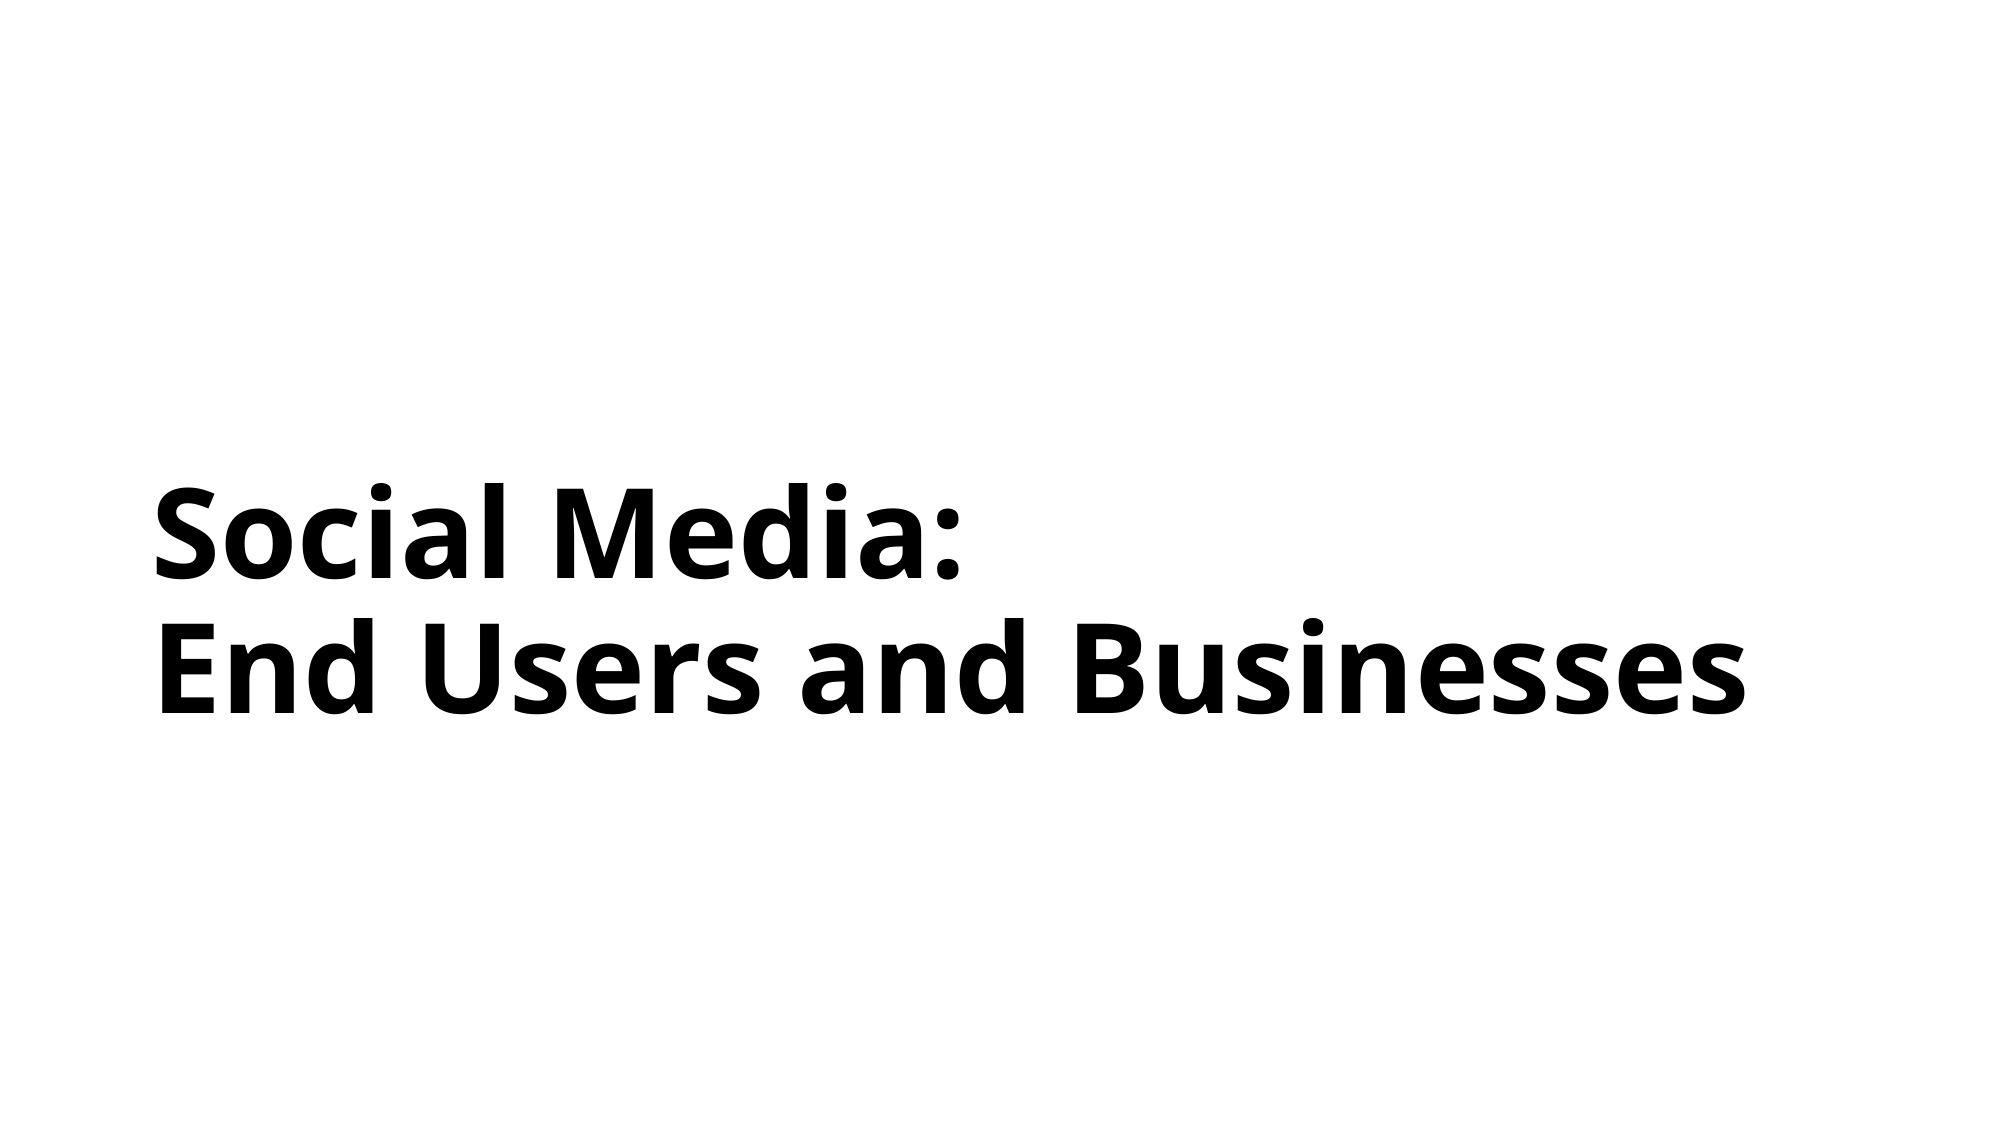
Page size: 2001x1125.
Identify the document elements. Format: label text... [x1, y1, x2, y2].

title Social Media: End Users and Businesses [136, 280, 1862, 749]
